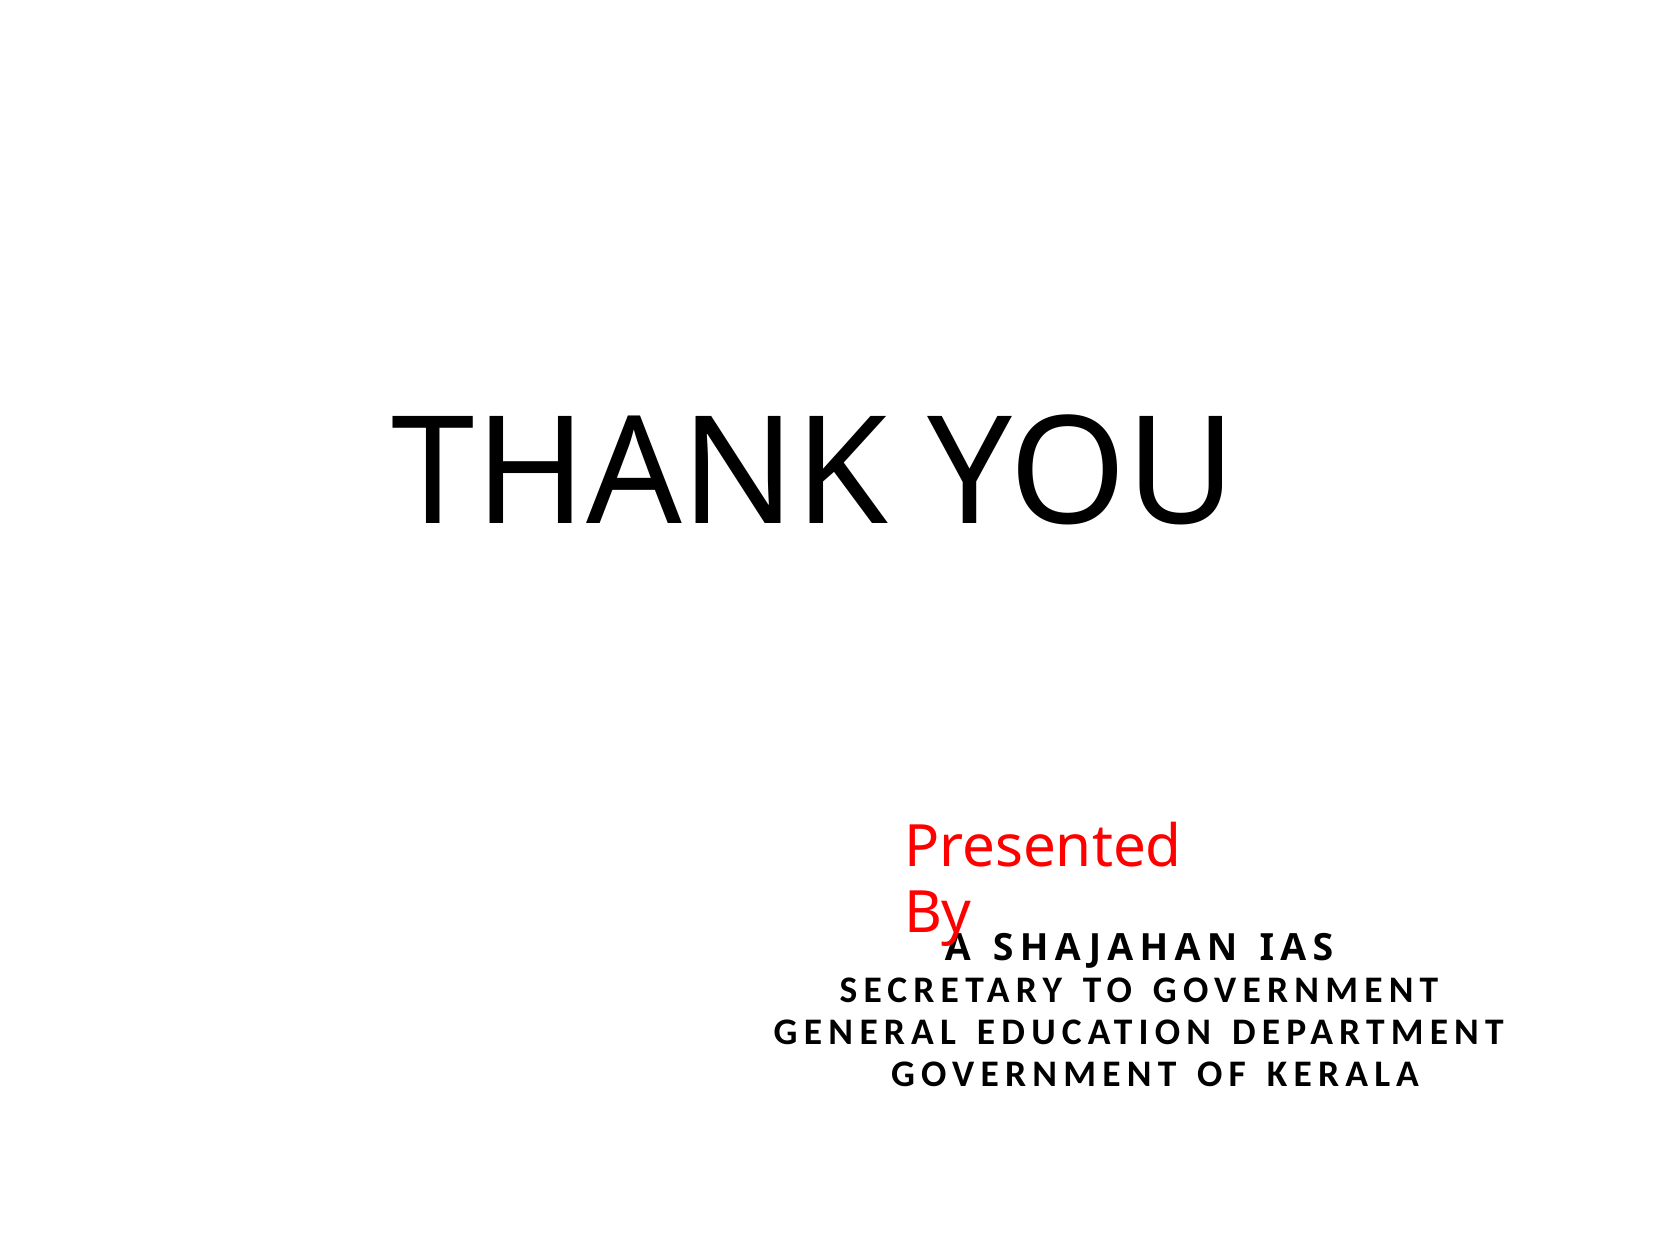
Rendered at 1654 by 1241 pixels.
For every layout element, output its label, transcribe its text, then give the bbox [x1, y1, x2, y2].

text_box A SHAJAHAN IAS SECRETARY TO GOVERNMENT GENERAL EDUCATION DEPARTMENT GOVERNMENT OF KERALA.A.S [714, 920, 1565, 1102]
text_box Presented By [889, 807, 1215, 953]
text_box THANK YOU [376, 382, 1390, 565]
